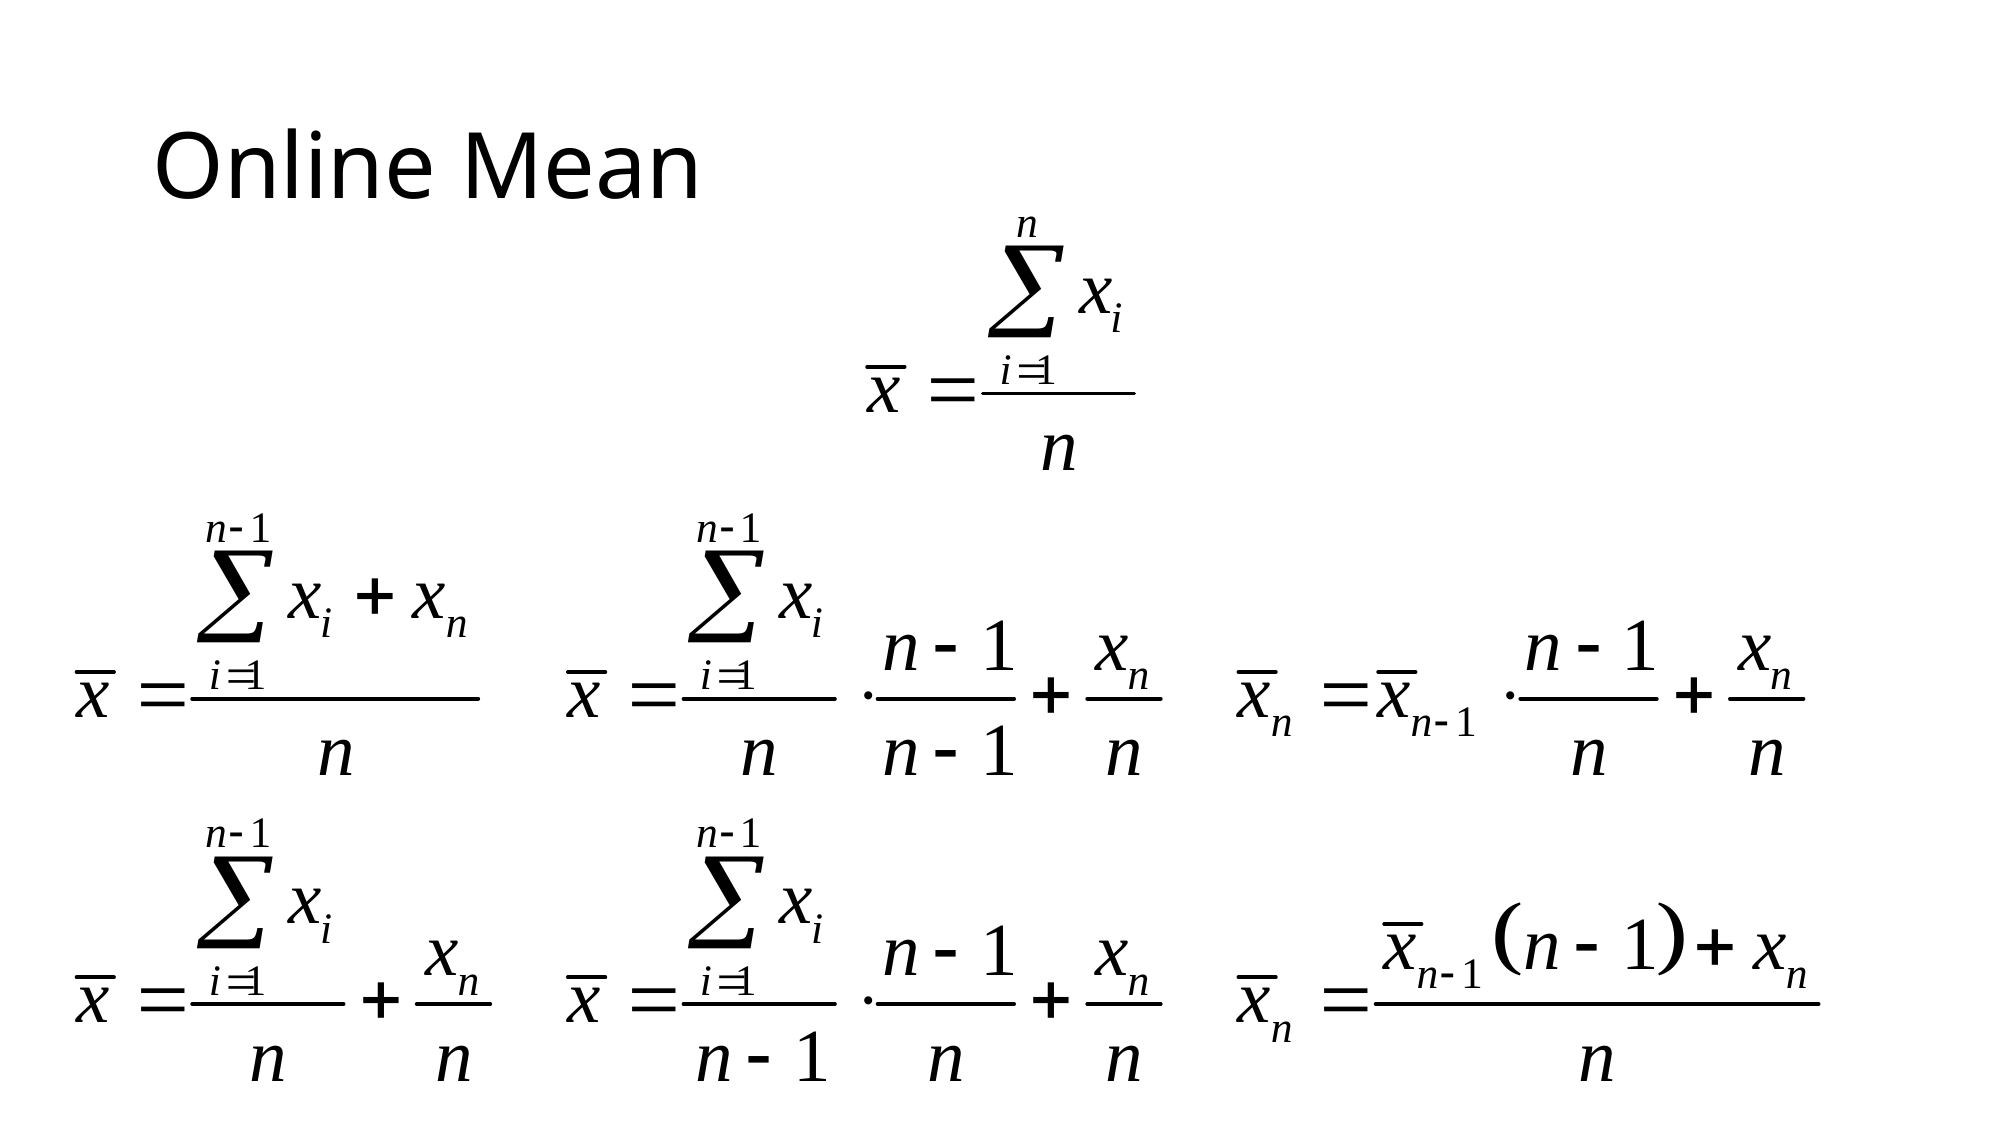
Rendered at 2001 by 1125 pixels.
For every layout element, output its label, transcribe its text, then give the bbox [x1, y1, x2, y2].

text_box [69, 199, 1931, 1087]
title Online Mean [137, 59, 1863, 199]
